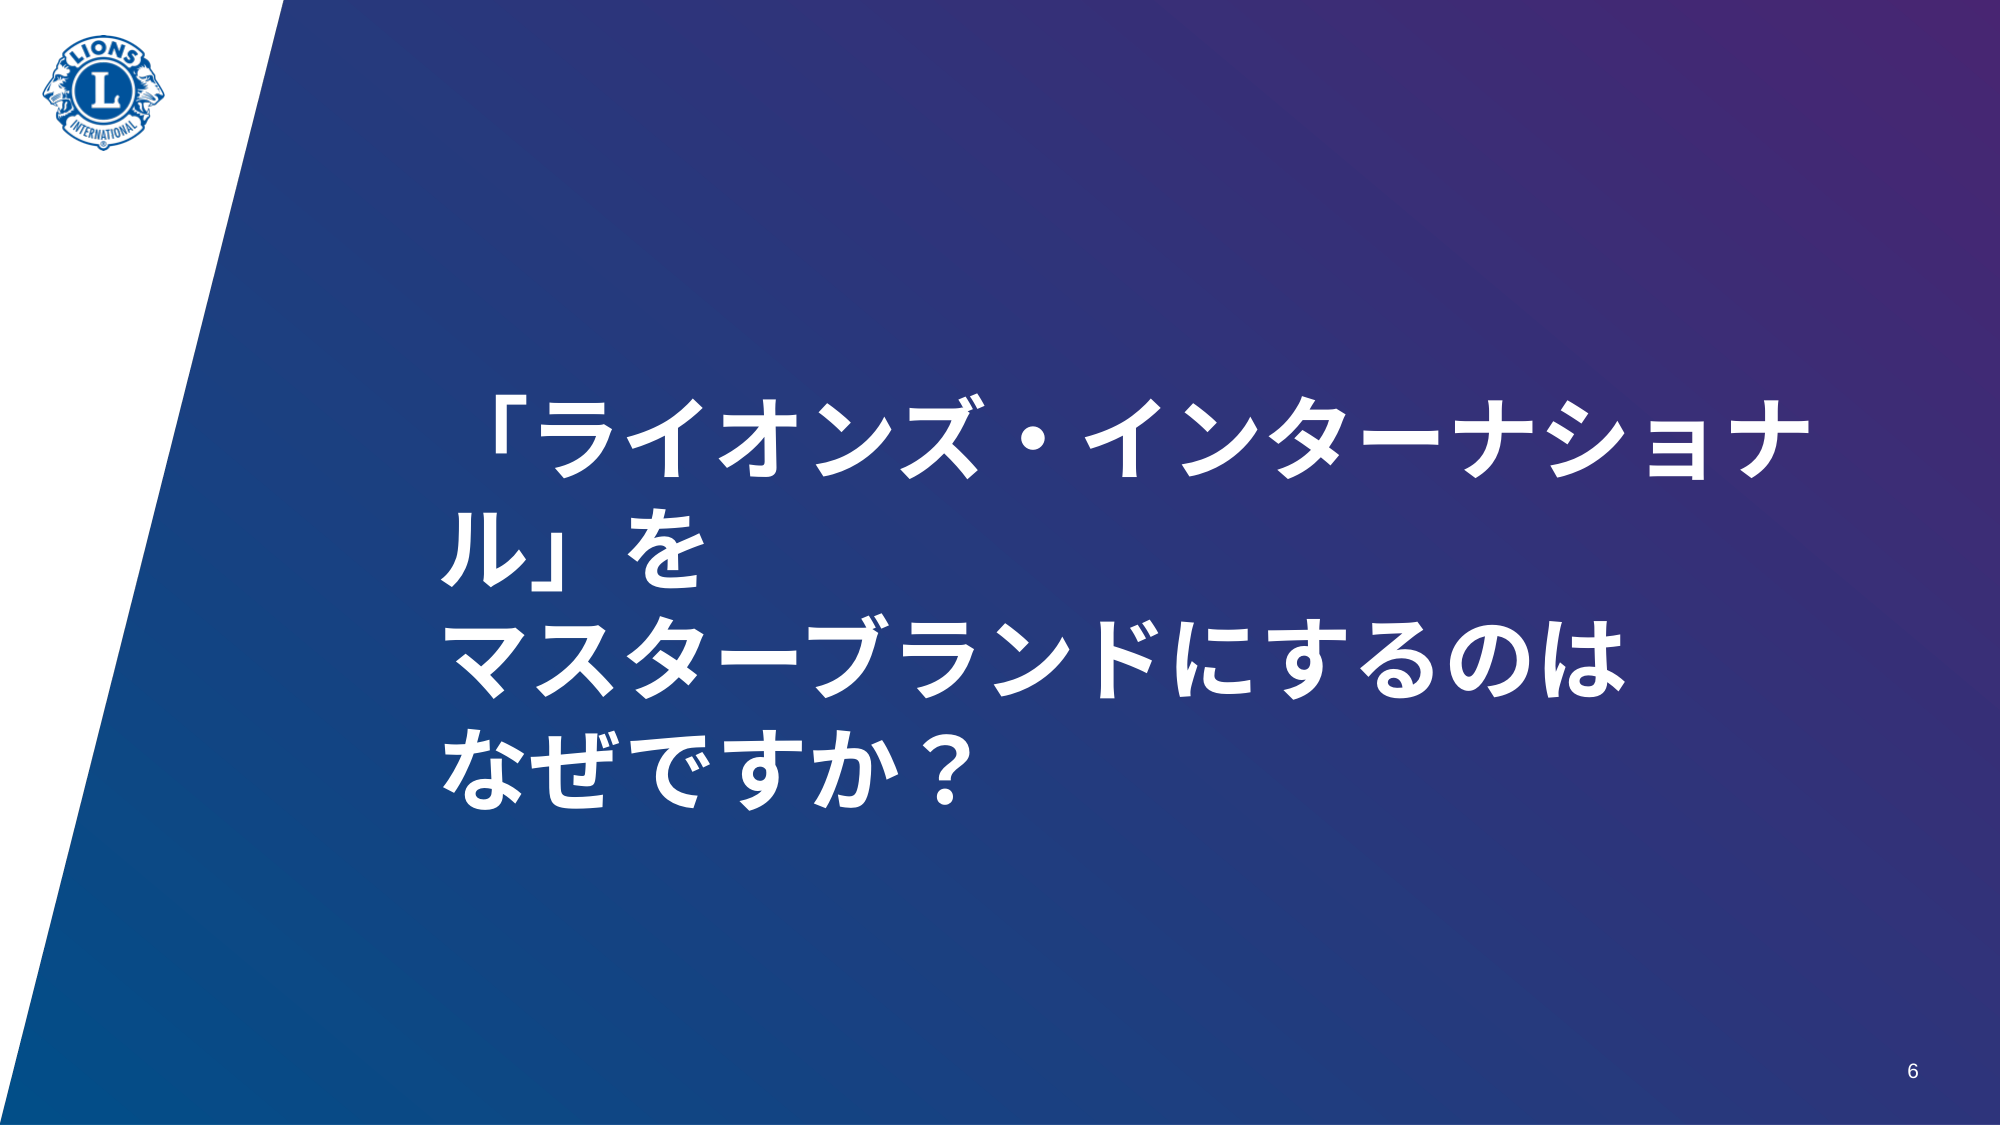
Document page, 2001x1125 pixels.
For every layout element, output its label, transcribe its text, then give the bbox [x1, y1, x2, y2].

text_box [0, 0, 2000, 1125]
text_box 「ライオンズ・インターナショナル」を マスターブランドにするのは なぜですか？ [422, 373, 2000, 831]
text_box aa [0, 0, 281, 1110]
text_box 6 [1892, 1049, 2000, 1125]
picture [42, 35, 165, 151]
